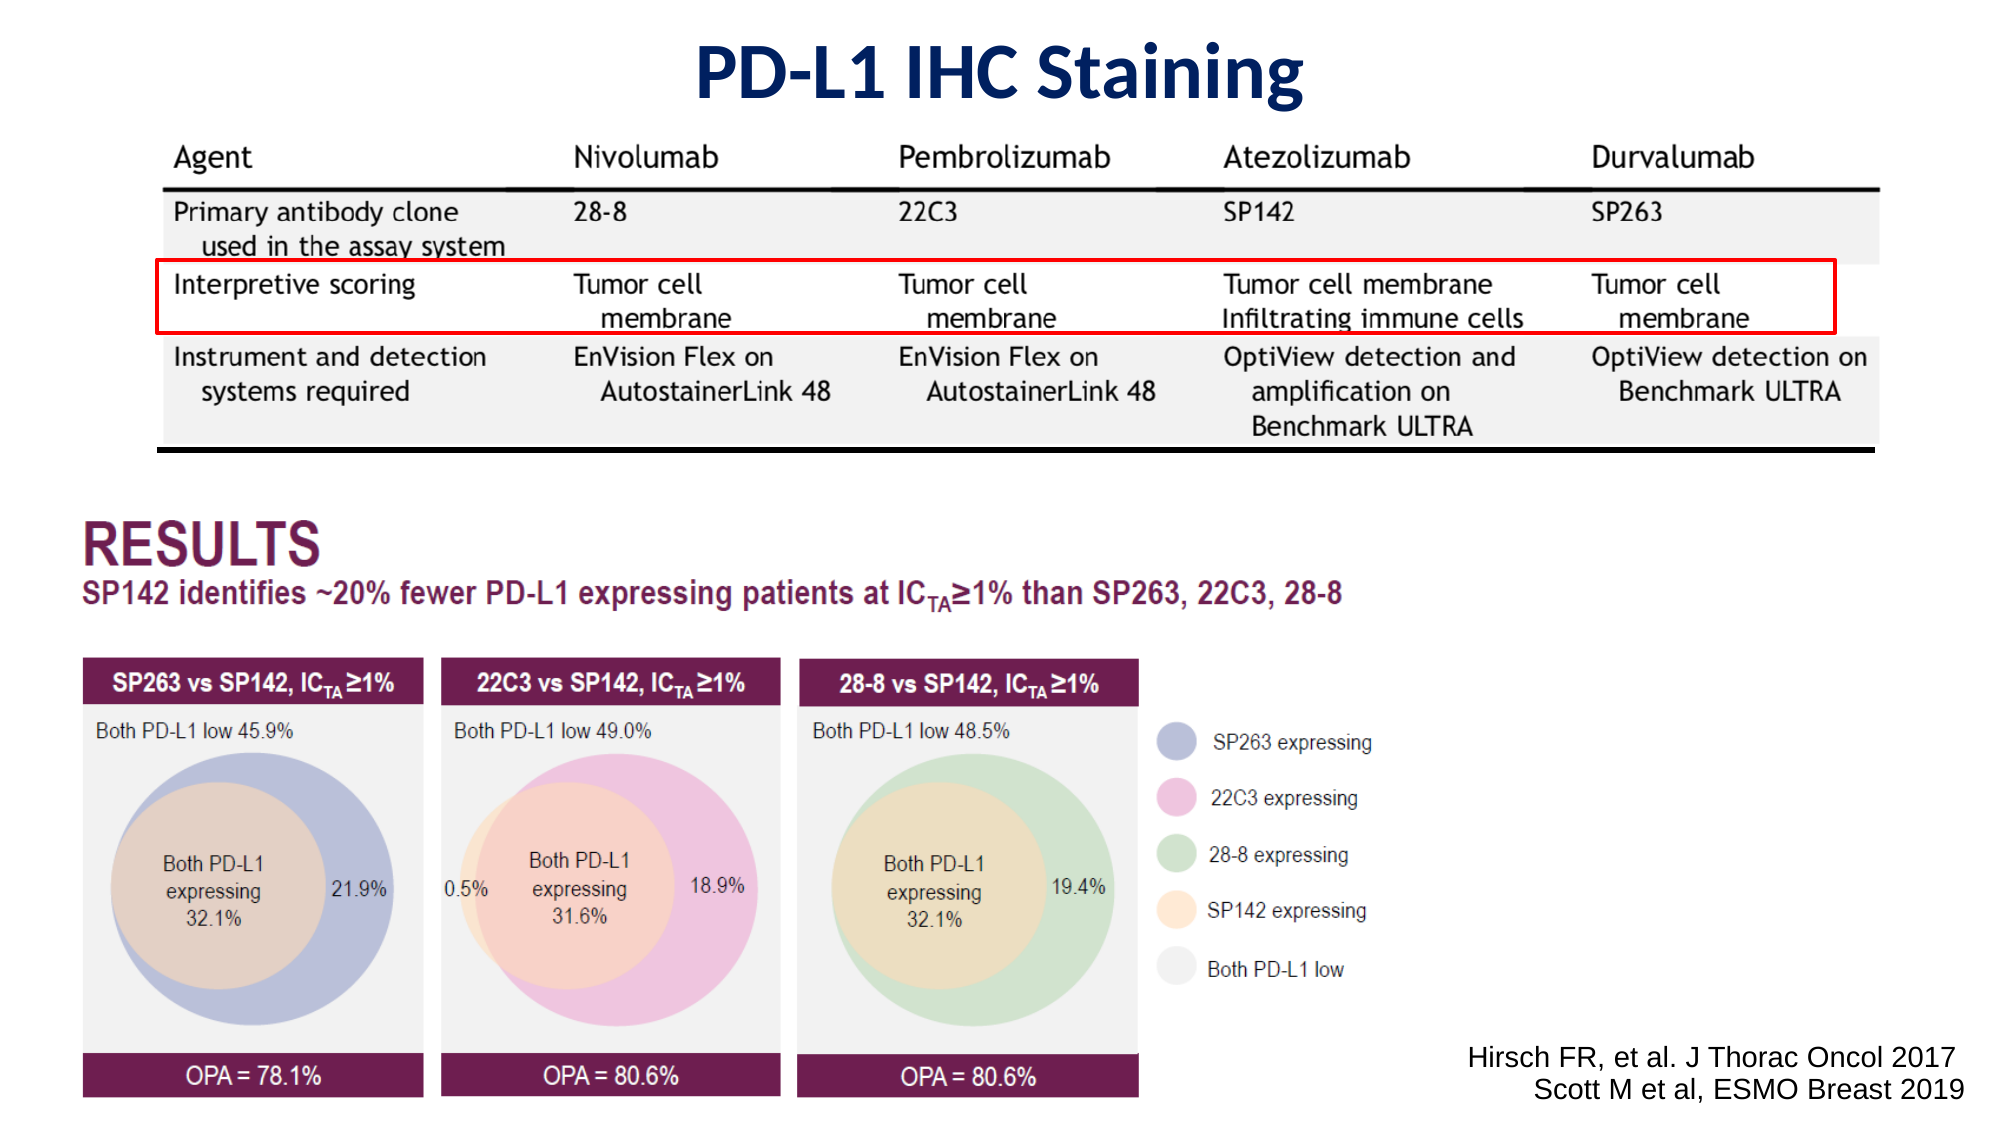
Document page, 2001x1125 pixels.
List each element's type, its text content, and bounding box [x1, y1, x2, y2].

text_box Hirsch FR, et al. J Thorac Oncol 2017 Scott M et al, ESMO Breast 2019 [1461, 1036, 1972, 1125]
title PD-L1 IHC Staining [247, 10, 1753, 122]
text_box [149, 130, 1902, 451]
picture [30, 494, 1462, 1118]
